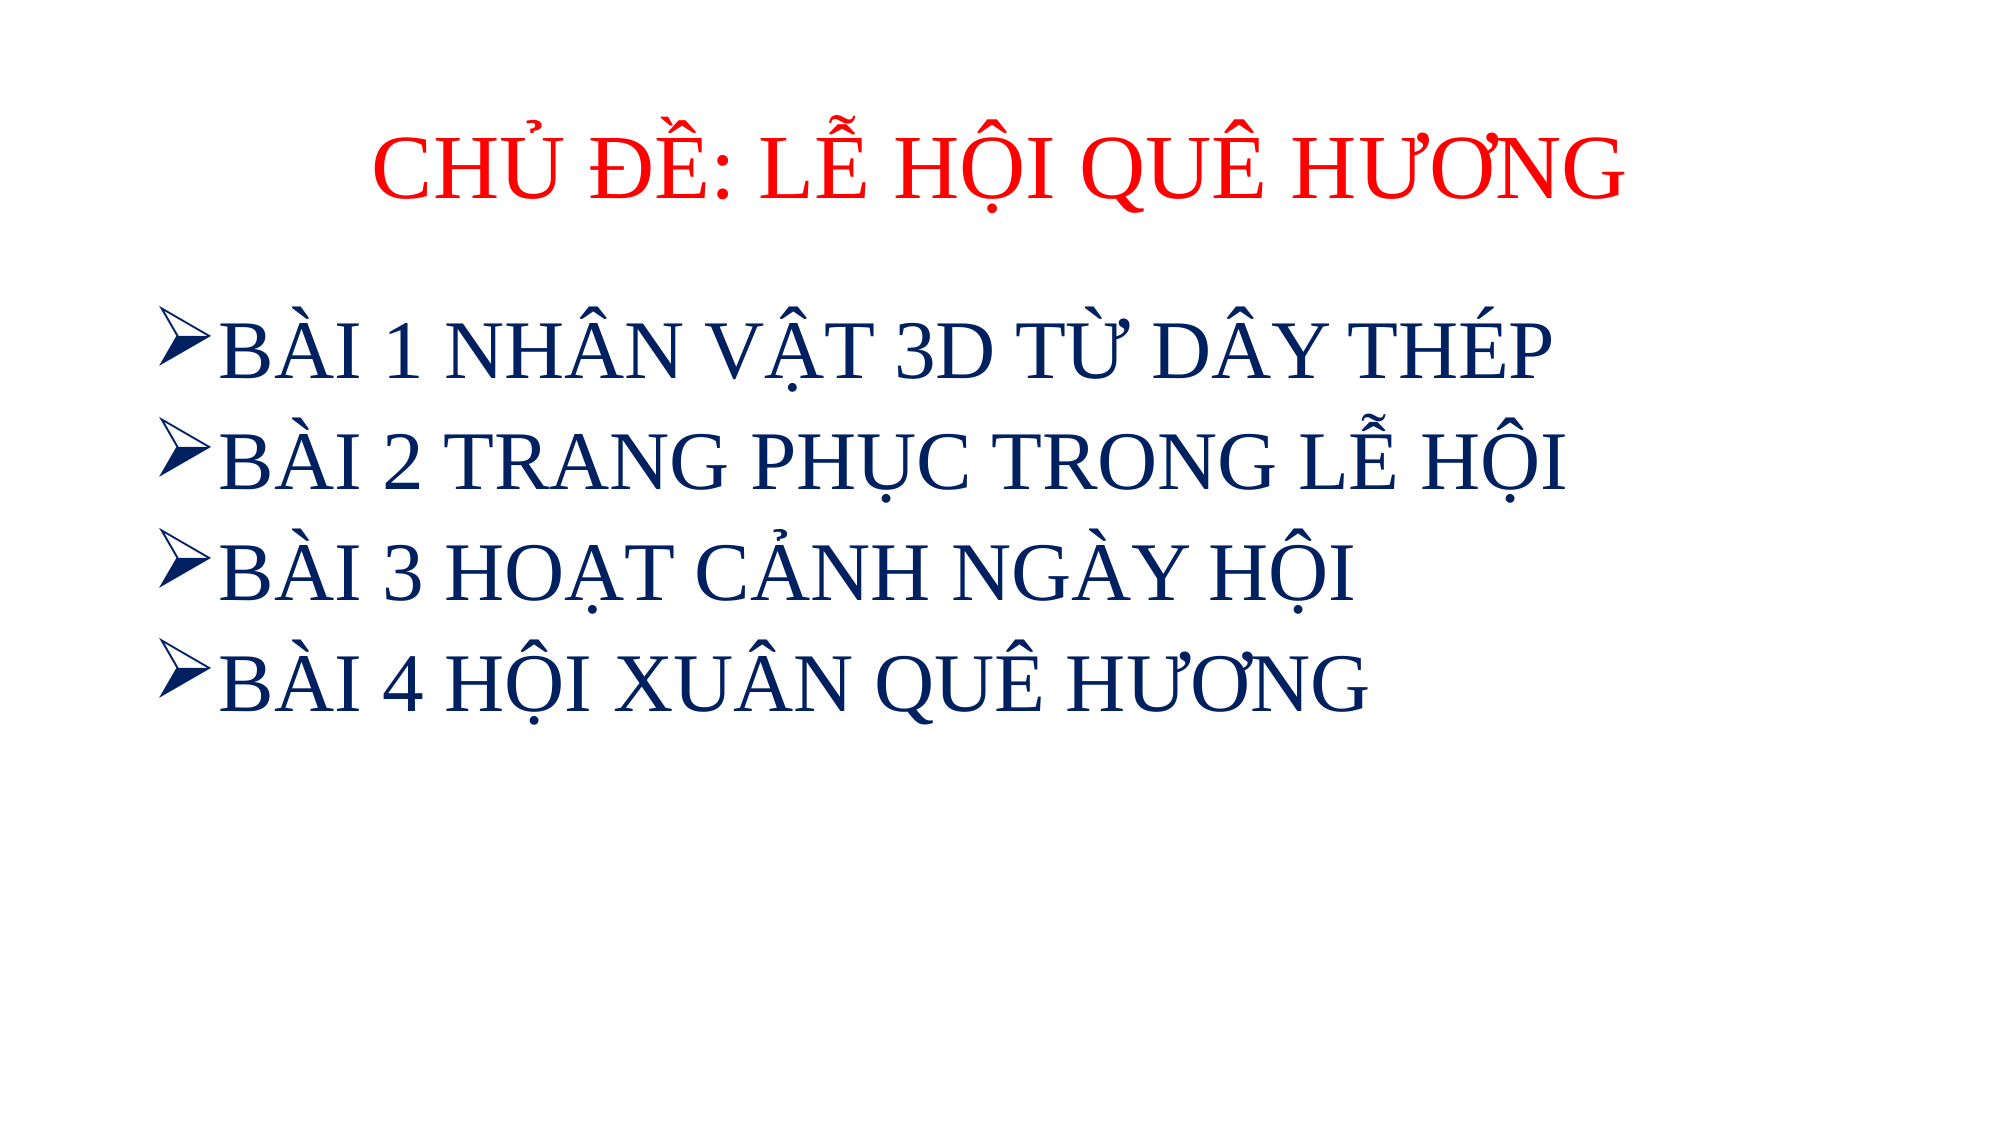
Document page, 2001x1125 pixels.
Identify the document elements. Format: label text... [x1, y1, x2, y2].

title CHỦ ĐỀ: LỄ HỘI QUÊ HƯƠNG [137, 59, 1863, 278]
list BÀI 1 NHÂN VẬT 3D TỪ DÂY THÉP BÀI 2 TRANG PHỤC TRONG LỄ HỘI BÀI 3 HOẠT CẢNH NGÀY HỘI BÀI 4 HỘI XUÂN QUÊ HƯƠNG [137, 299, 1863, 1014]
